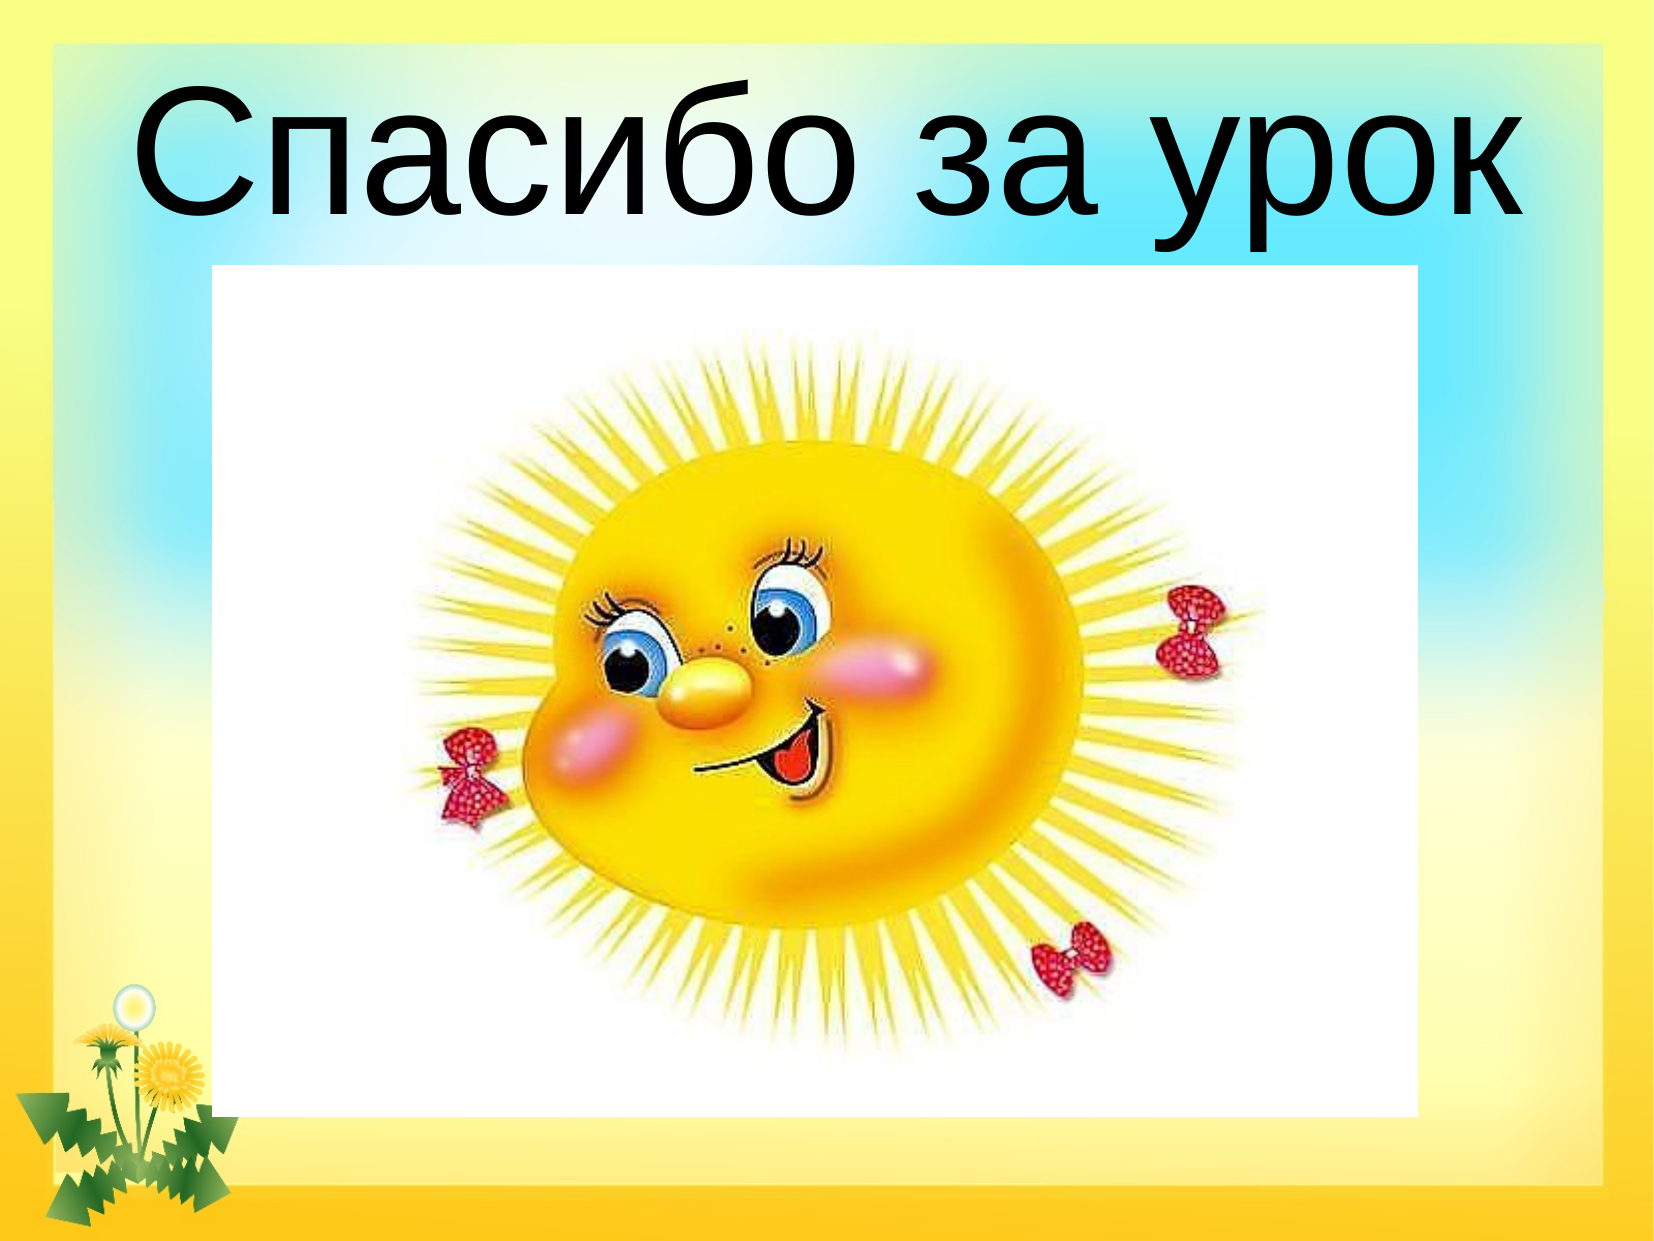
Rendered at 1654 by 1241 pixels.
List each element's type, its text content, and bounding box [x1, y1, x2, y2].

picture [0, 0, 1654, 1241]
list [212, 265, 1418, 1117]
title Спасибо за урок [82, 49, 1571, 257]
